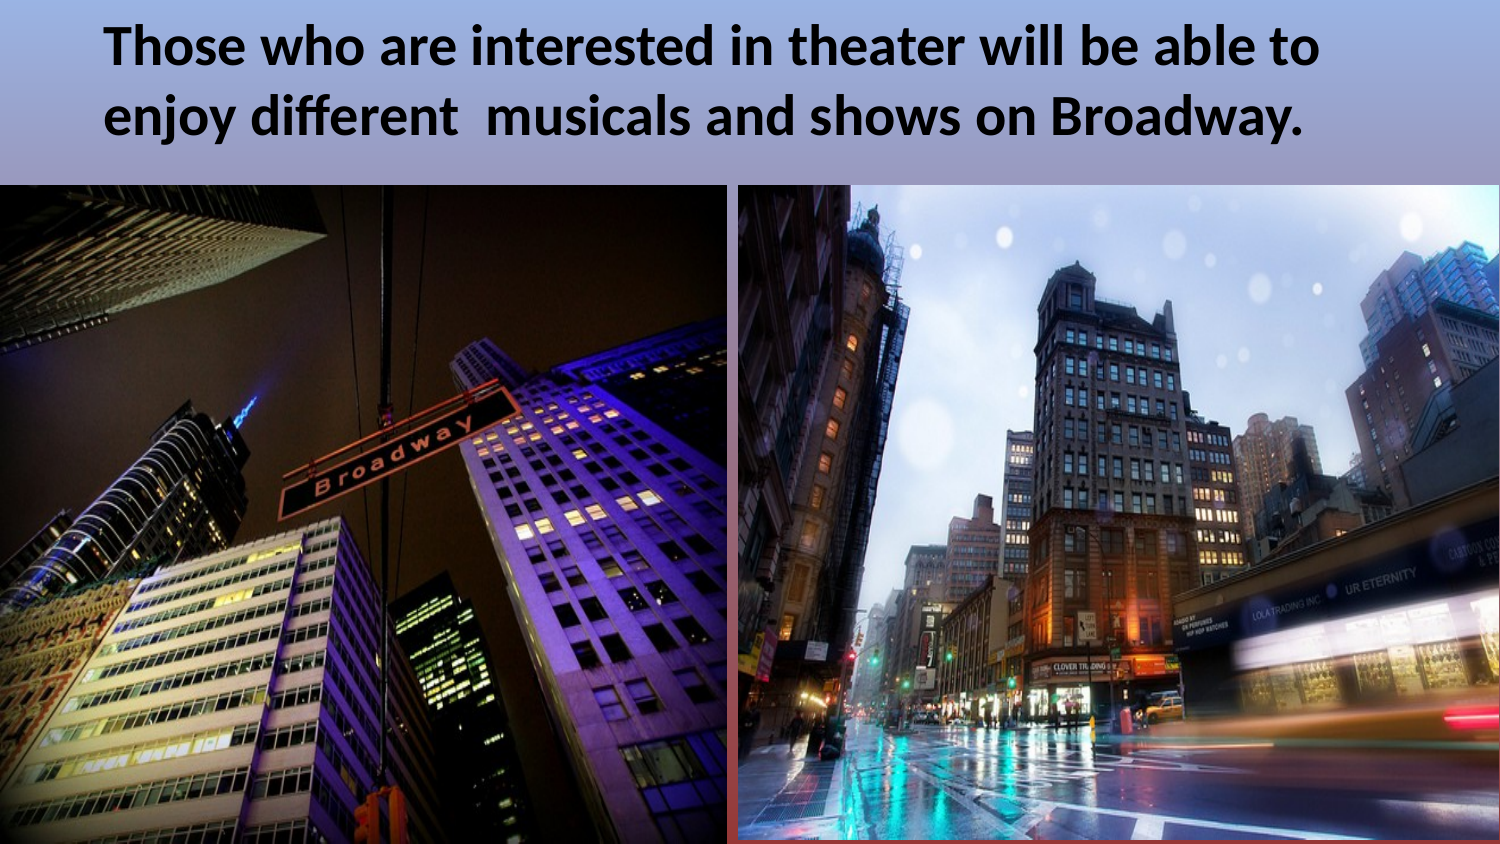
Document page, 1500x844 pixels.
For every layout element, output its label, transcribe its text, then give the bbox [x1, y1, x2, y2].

picture [0, 185, 727, 844]
picture [737, 185, 1500, 840]
text_box Those who are interested in theater will be able to enjoy different musicals and shows on Broadway. [88, 0, 1424, 155]
